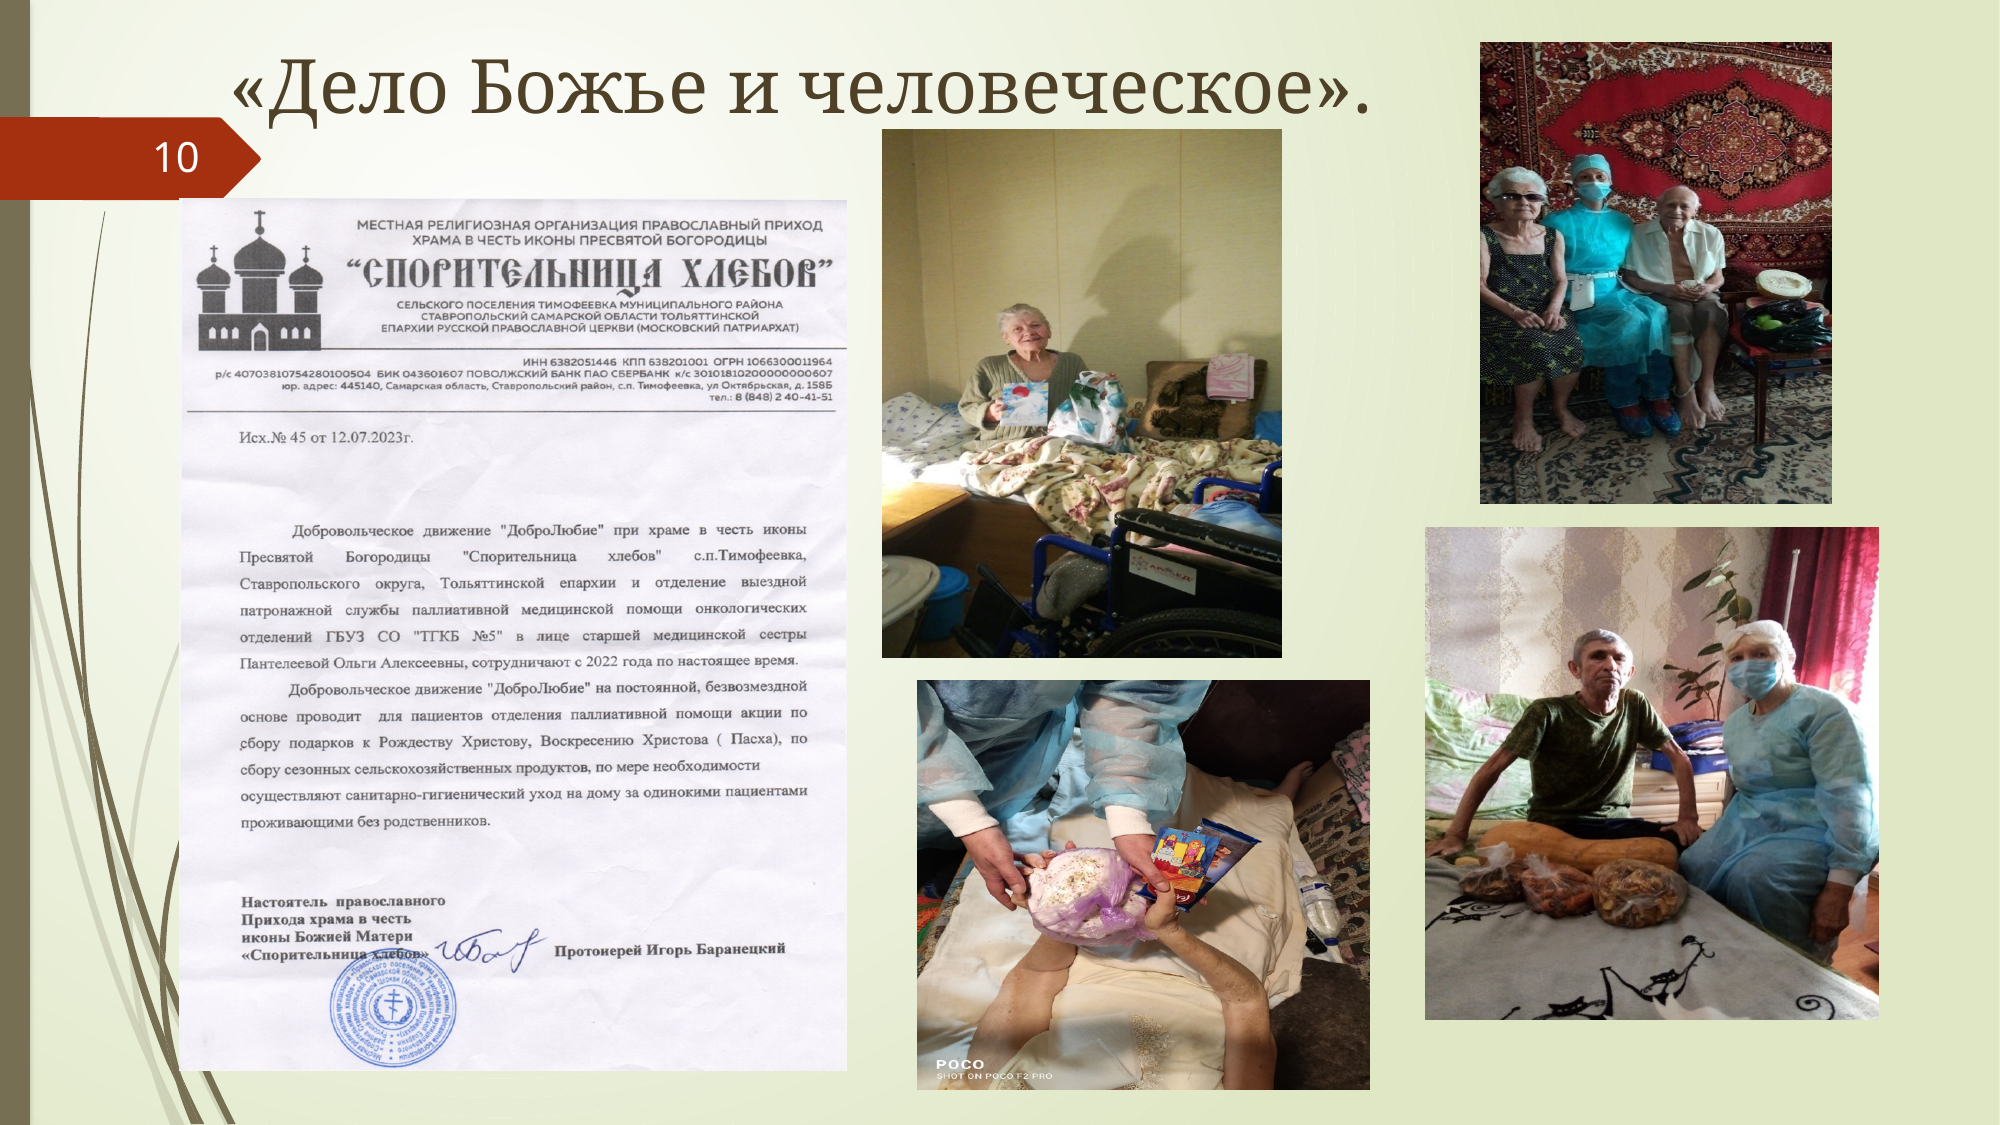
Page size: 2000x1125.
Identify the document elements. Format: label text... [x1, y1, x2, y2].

slide_number 10 [87, 129, 216, 190]
picture [1424, 526, 1879, 1020]
picture [882, 128, 1282, 659]
text_box «Дело Божье и человеческое». [215, 30, 1969, 136]
picture [1480, 42, 1833, 504]
picture [179, 197, 847, 1071]
picture [916, 680, 1370, 1090]
